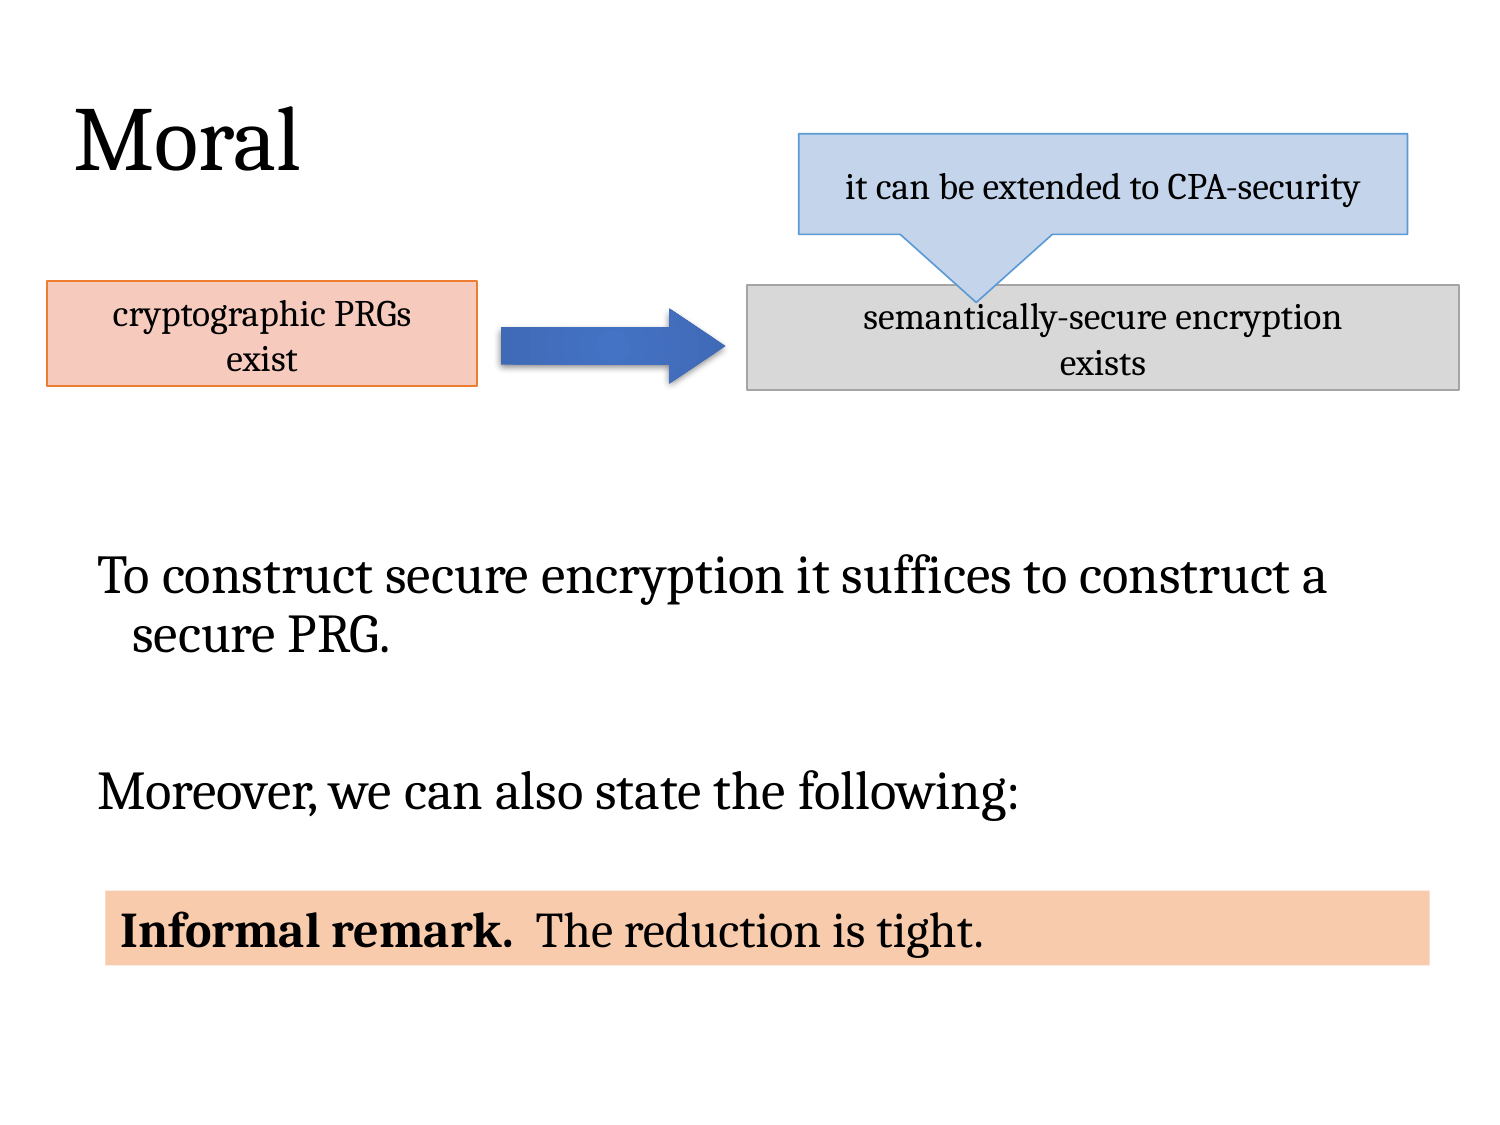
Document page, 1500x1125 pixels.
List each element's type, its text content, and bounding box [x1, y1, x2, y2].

text_box it can be extended to CPA-security [797, 132, 1409, 304]
list To construct secure encryption it suffices to construct a secure PRG. Moreover, we can also state the following: [82, 539, 1432, 832]
title Moral [58, 46, 1289, 235]
text_box [500, 308, 726, 384]
text_box Informal remark. The reduction is tight. [105, 890, 1430, 966]
text_box cryptographic PRGs exist [46, 280, 478, 387]
text_box semantically-secure encryption exists [746, 284, 1460, 391]
